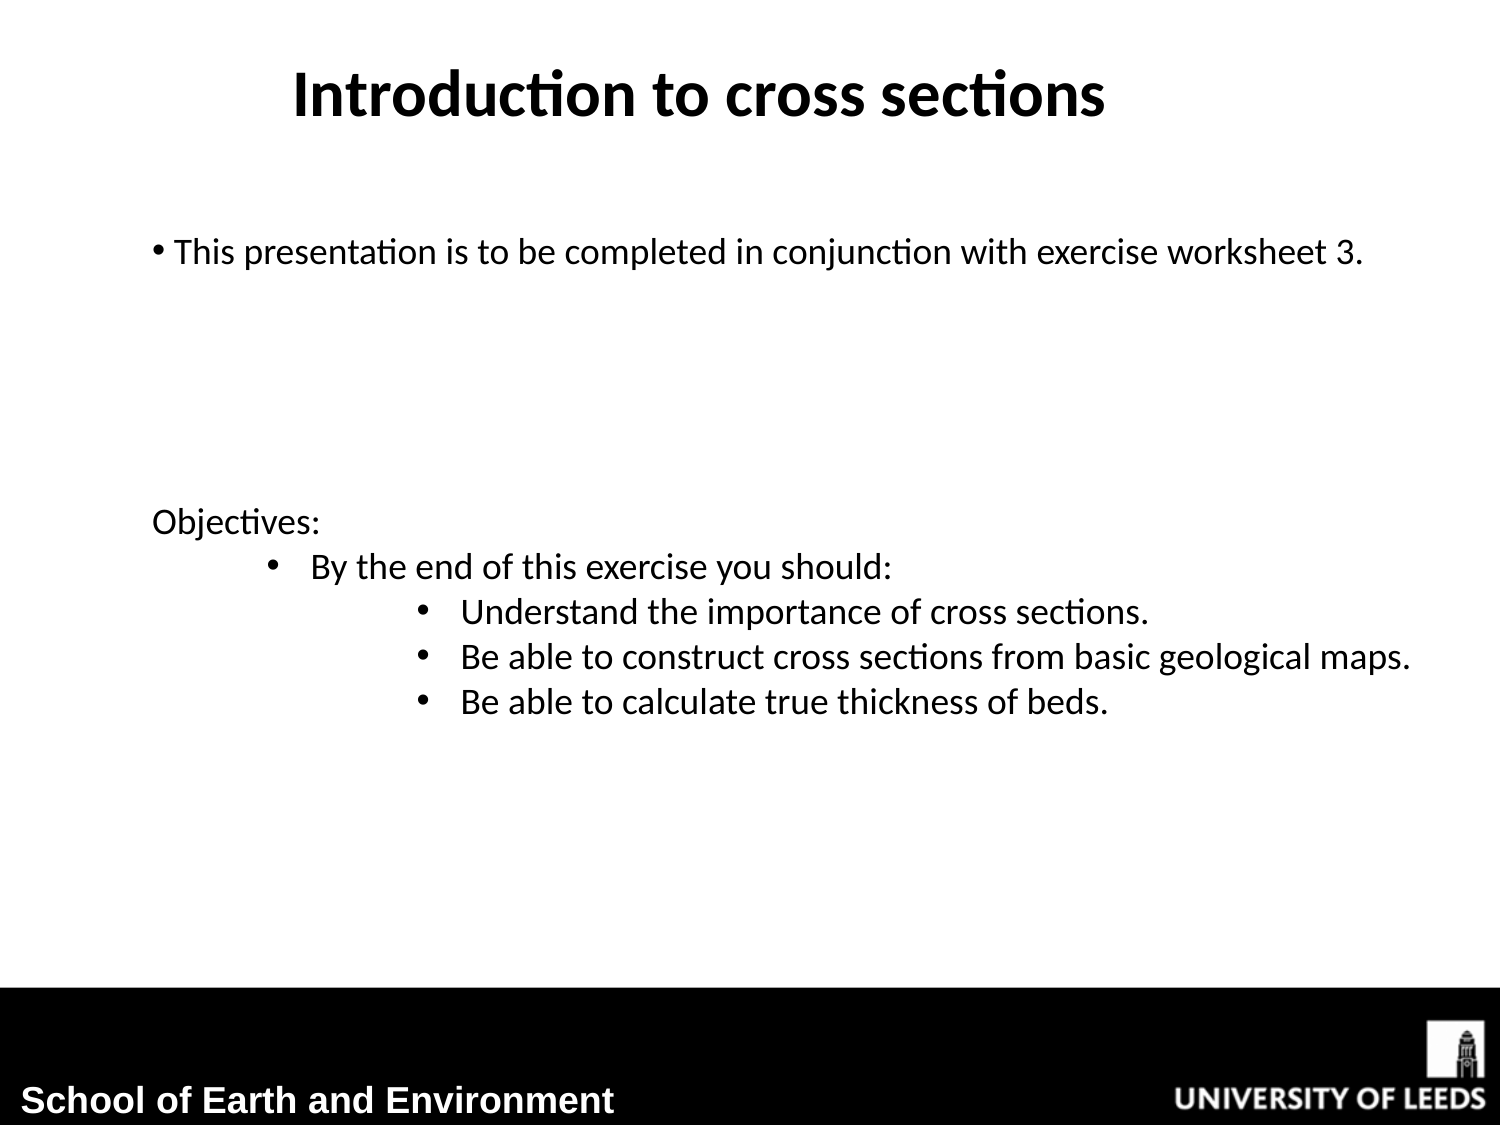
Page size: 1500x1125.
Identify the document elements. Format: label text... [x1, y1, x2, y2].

text_box This presentation is to be completed in conjunction with exercise worksheet 3. Objectives: By the end of this exercise you should: Understand the importance of cross sections. Be able to construct cross sections from basic geological maps. Be able to calculate true thickness of beds. [137, 219, 1428, 730]
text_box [0, 987, 1500, 1125]
text_box Introduction to cross sections [277, 42, 1123, 138]
